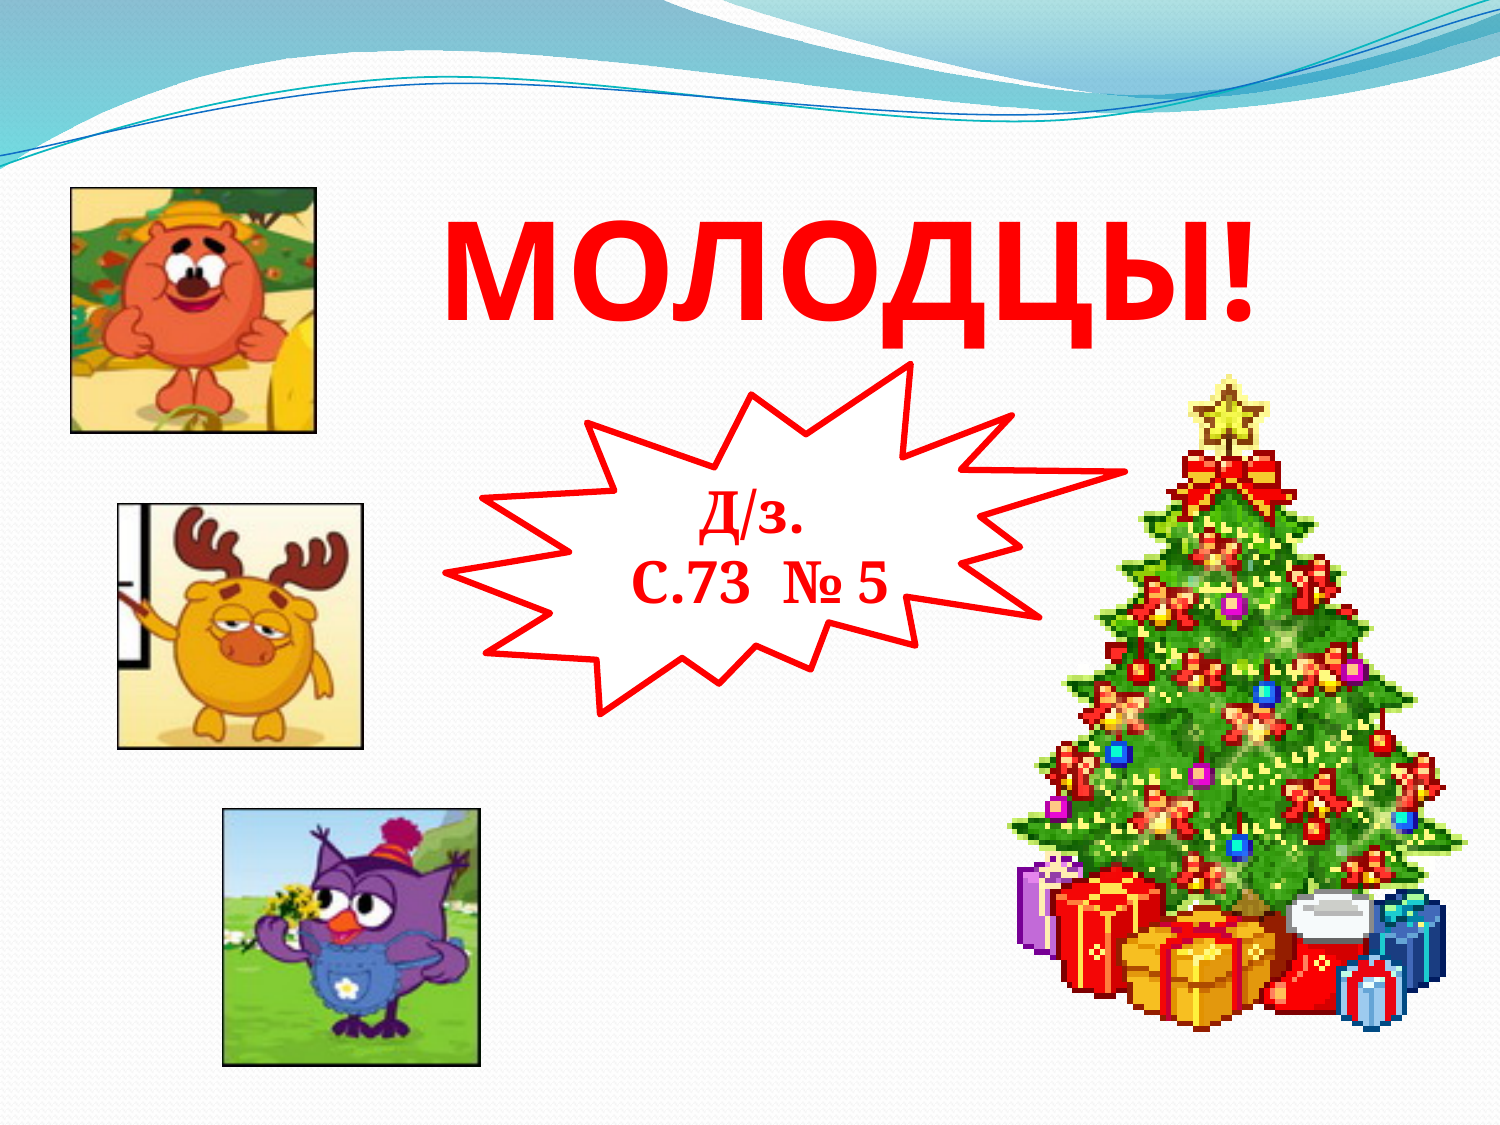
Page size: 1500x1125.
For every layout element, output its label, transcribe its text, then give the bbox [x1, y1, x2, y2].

picture [116, 503, 364, 751]
picture [222, 808, 481, 1067]
picture [70, 187, 317, 434]
text_box МОЛОДЦЫ! [335, 175, 1360, 356]
picture [1007, 374, 1468, 1032]
text_box Д/з. С.73 № 5 [443, 362, 1000, 717]
